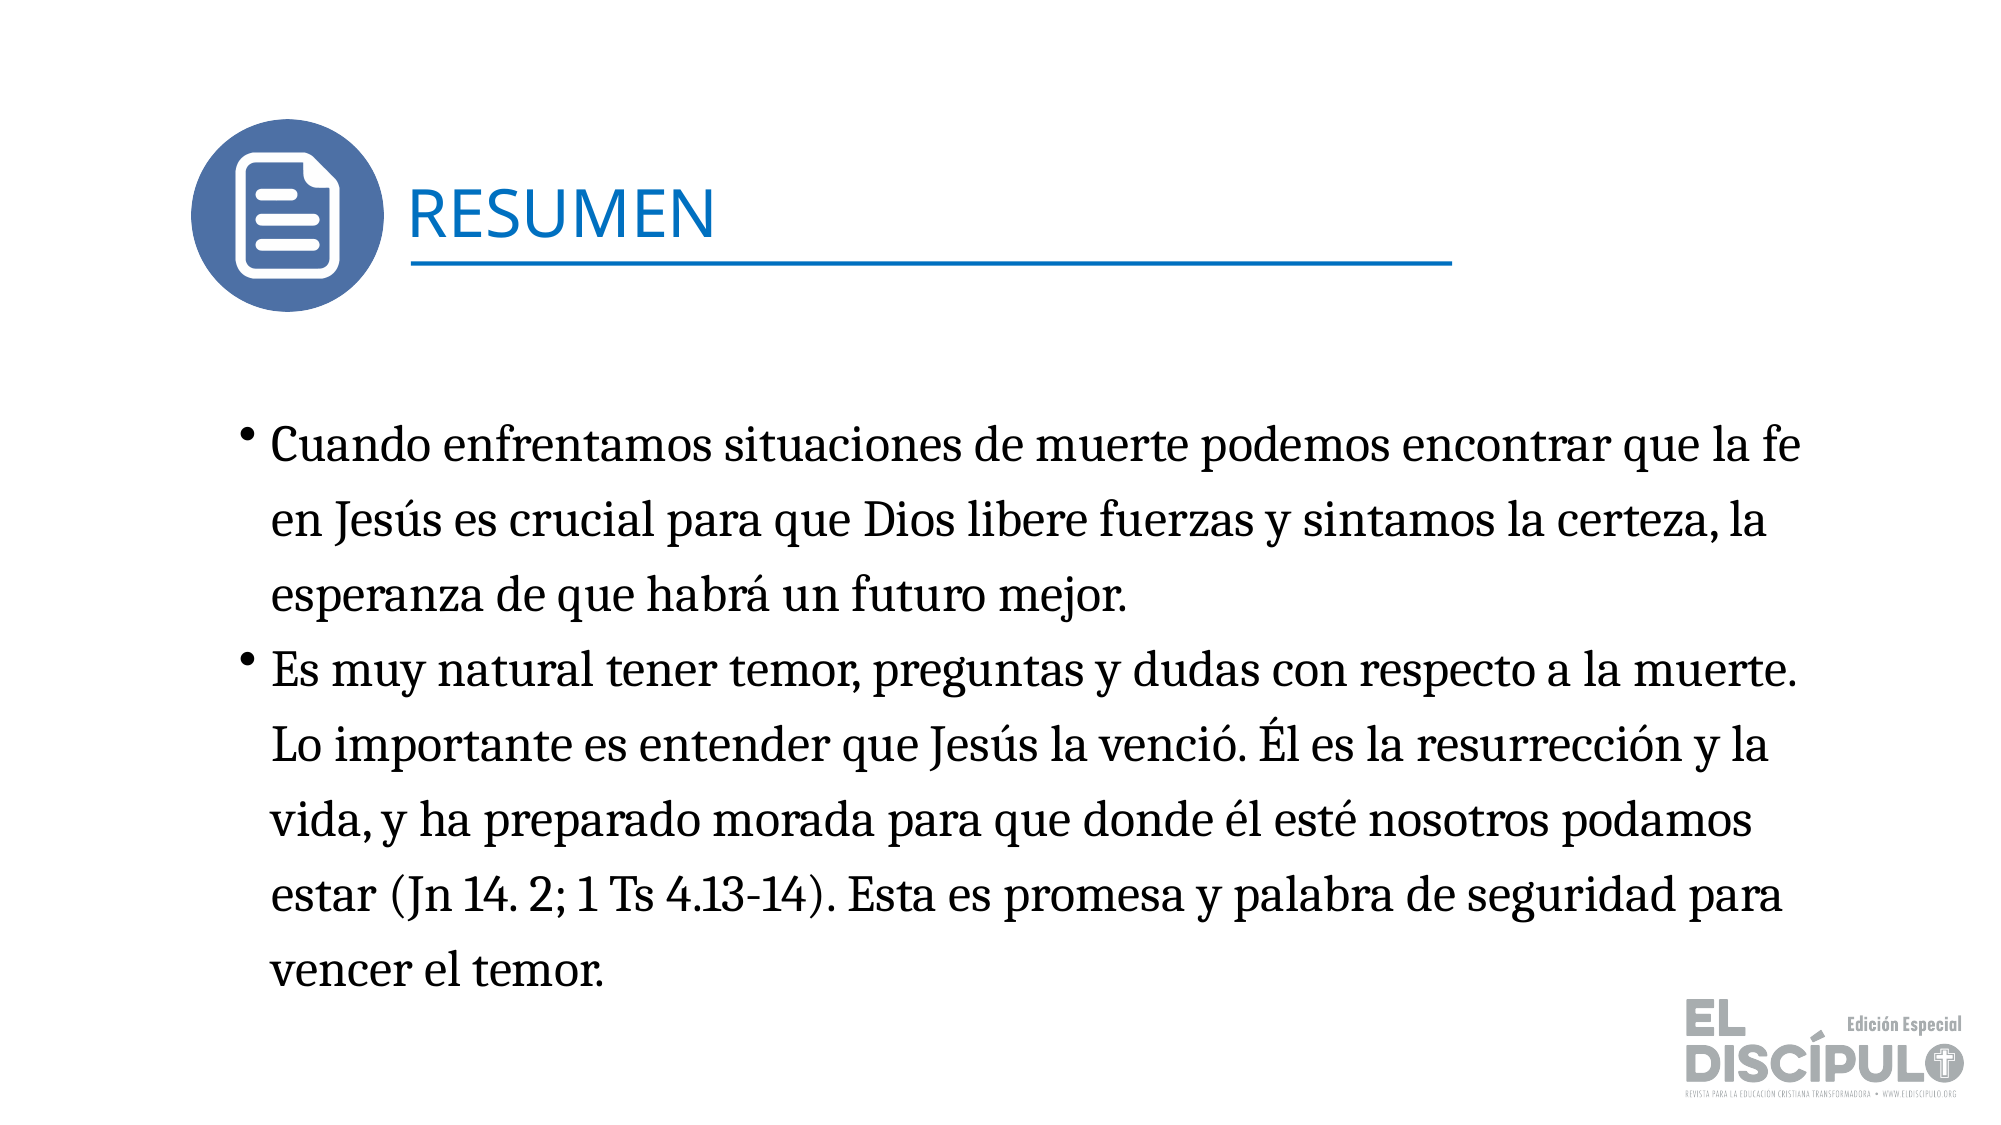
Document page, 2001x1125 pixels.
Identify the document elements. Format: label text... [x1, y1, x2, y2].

picture [1685, 999, 1965, 1100]
text_box Cuando enfrentamos situaciones de muerte podemos encontrar que la fe en Jesús es crucial para que Dios libere fuerzas y sintamos la certeza, la esperanza de que habrá un futuro mejor. Es muy natural tener temor, preguntas y dudas con respecto a la muerte. Lo importante es entender que Jesús la venció. Él es la resurrección y la vida, y ha preparado morada para que donde él esté nosotros podamos estar (Jn 14. 2; 1 Ts 4.13-14). Esta es promesa y palabra de seguridad para vencer el temor. [230, 388, 1813, 1005]
picture [191, 119, 384, 312]
title RESUMEN [398, 166, 905, 264]
